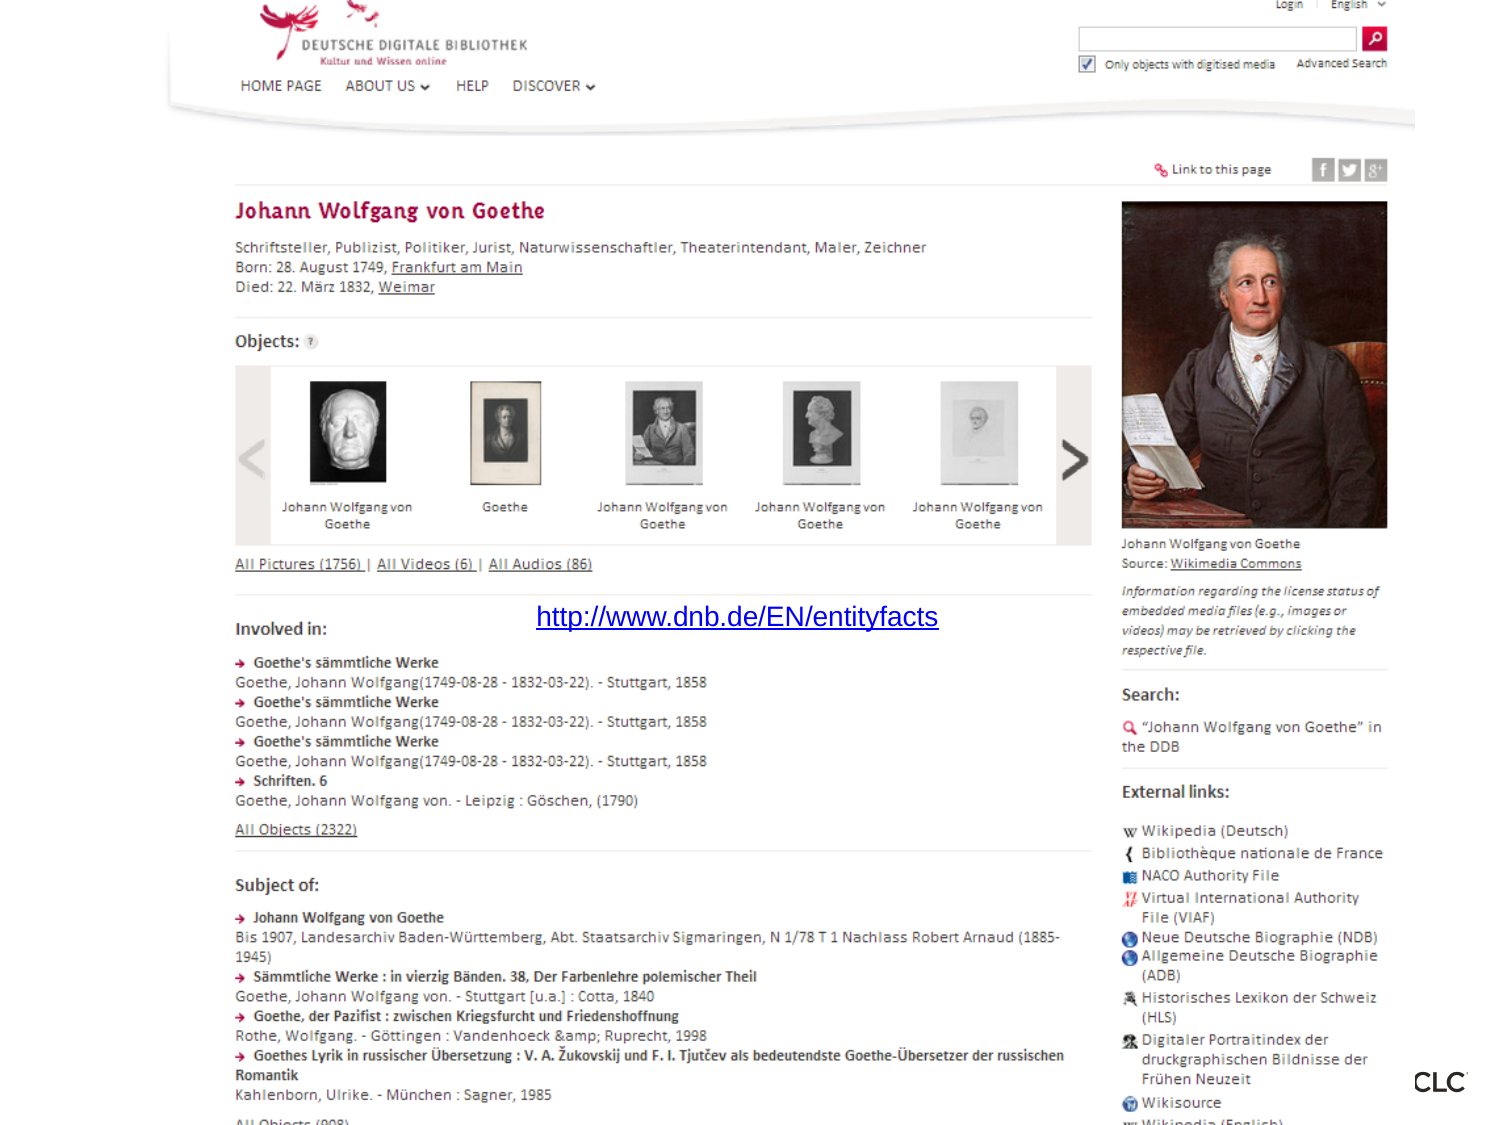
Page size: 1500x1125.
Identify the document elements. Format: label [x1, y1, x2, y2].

picture [145, 0, 1415, 1125]
